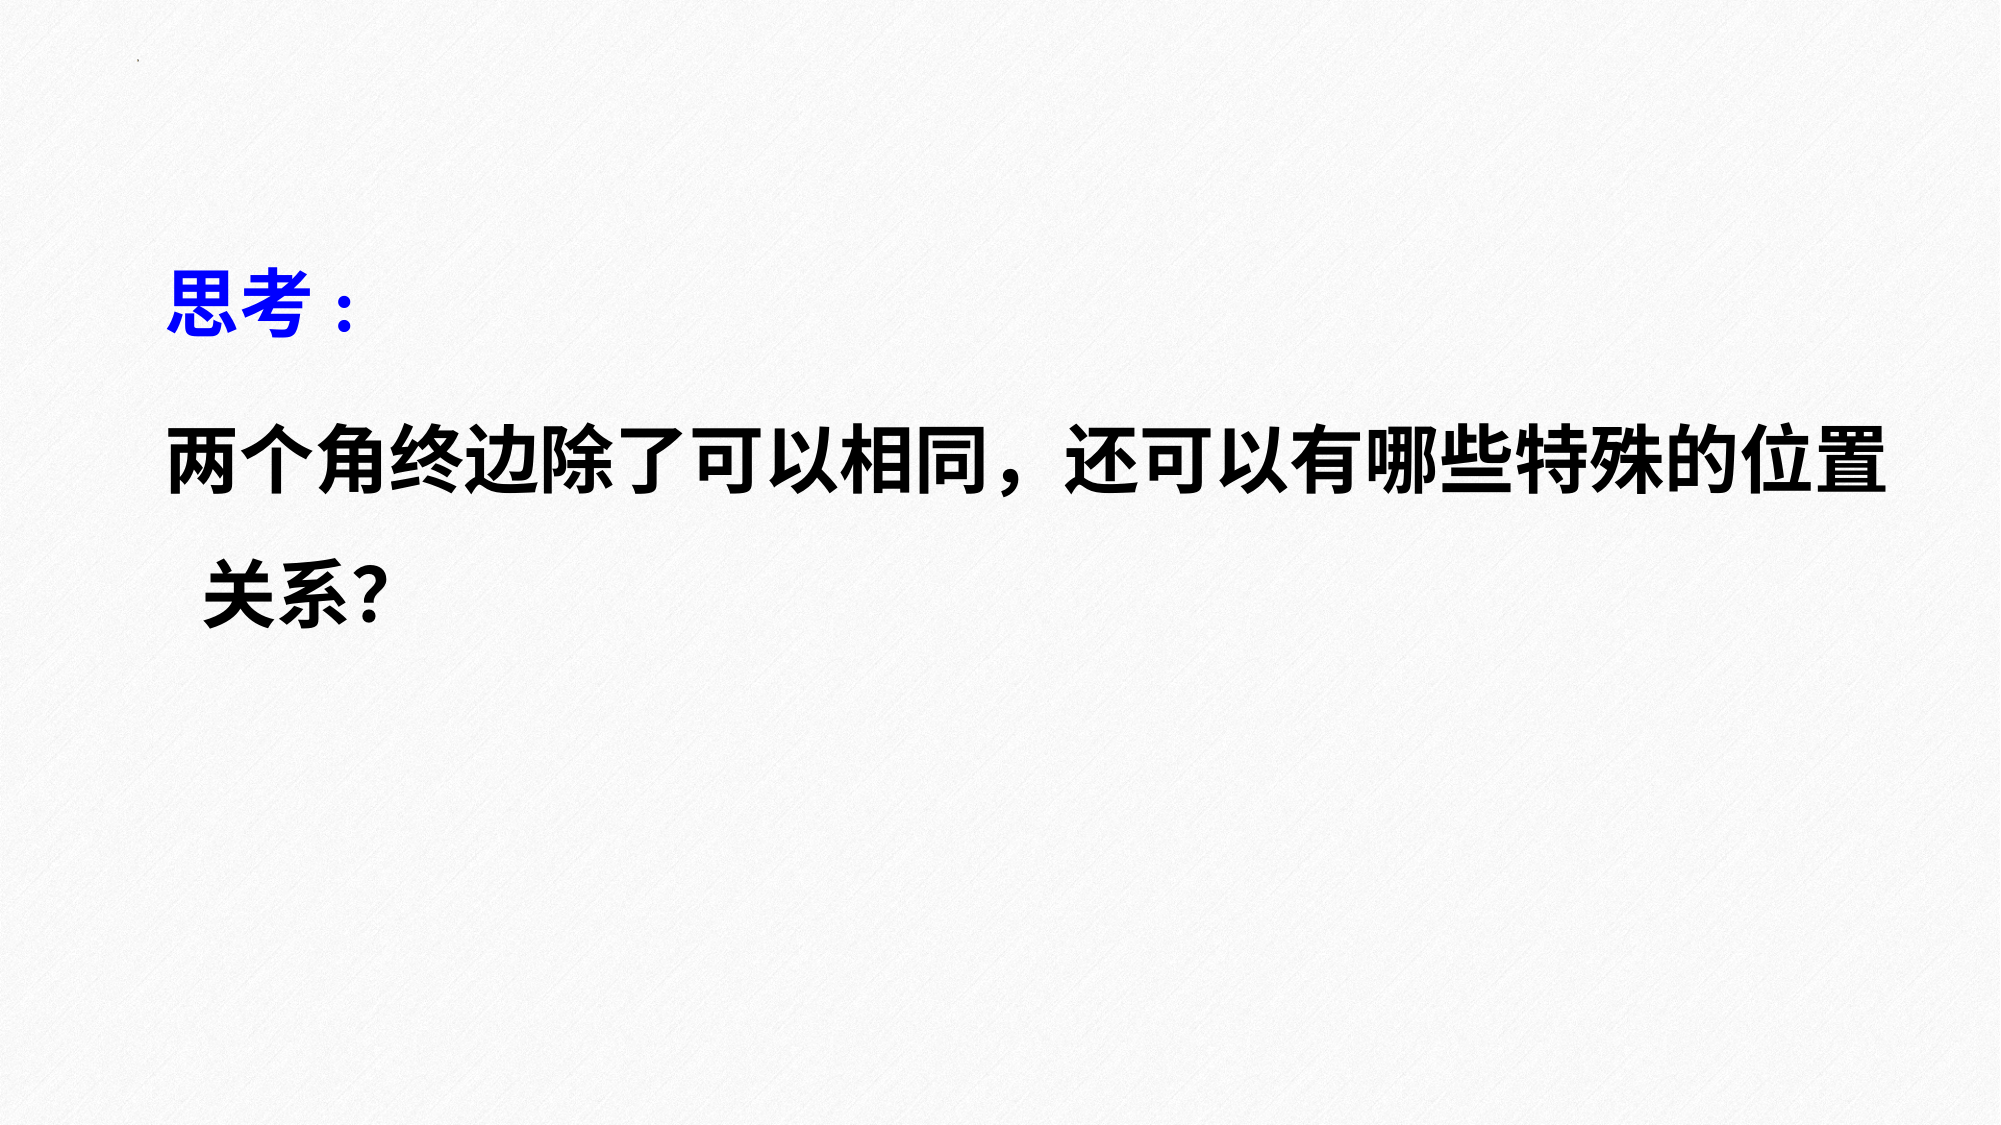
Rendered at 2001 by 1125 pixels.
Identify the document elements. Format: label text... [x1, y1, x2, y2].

text_box 思考: 两个角终边除了可以相同，还可以有哪些特殊的位置关系？ [149, 204, 1922, 833]
